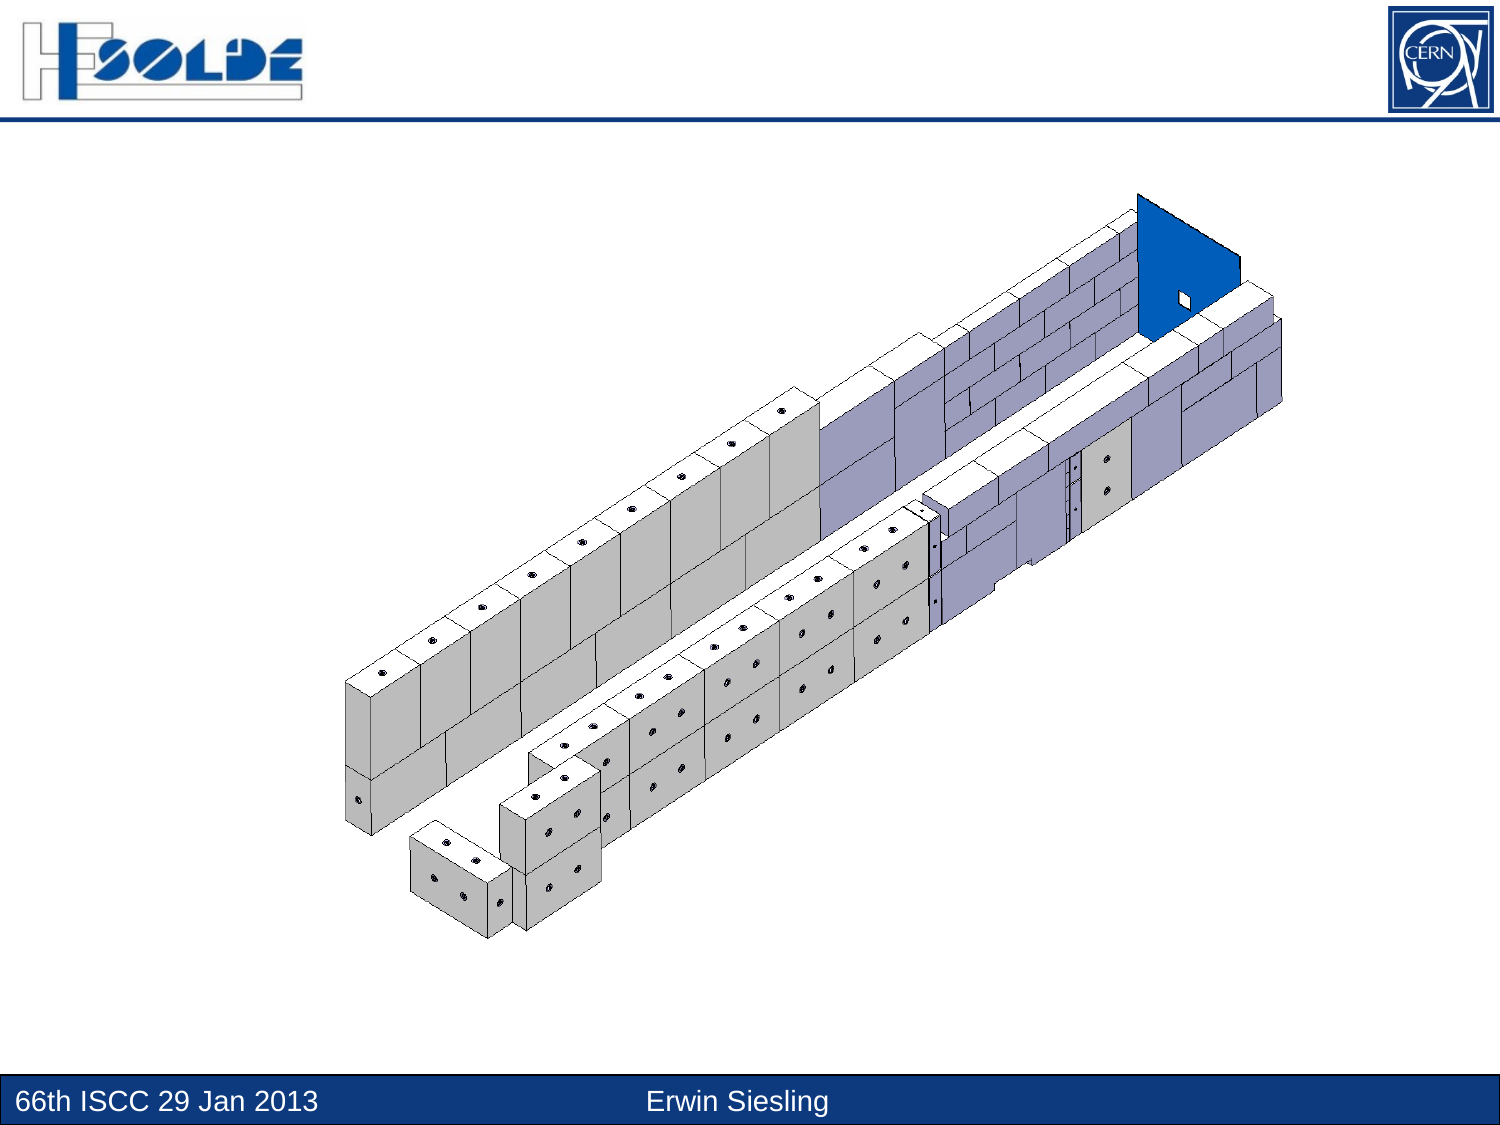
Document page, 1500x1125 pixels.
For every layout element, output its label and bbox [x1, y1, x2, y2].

picture [17, 18, 307, 105]
picture [0, 138, 1500, 986]
picture [1388, 6, 1494, 113]
